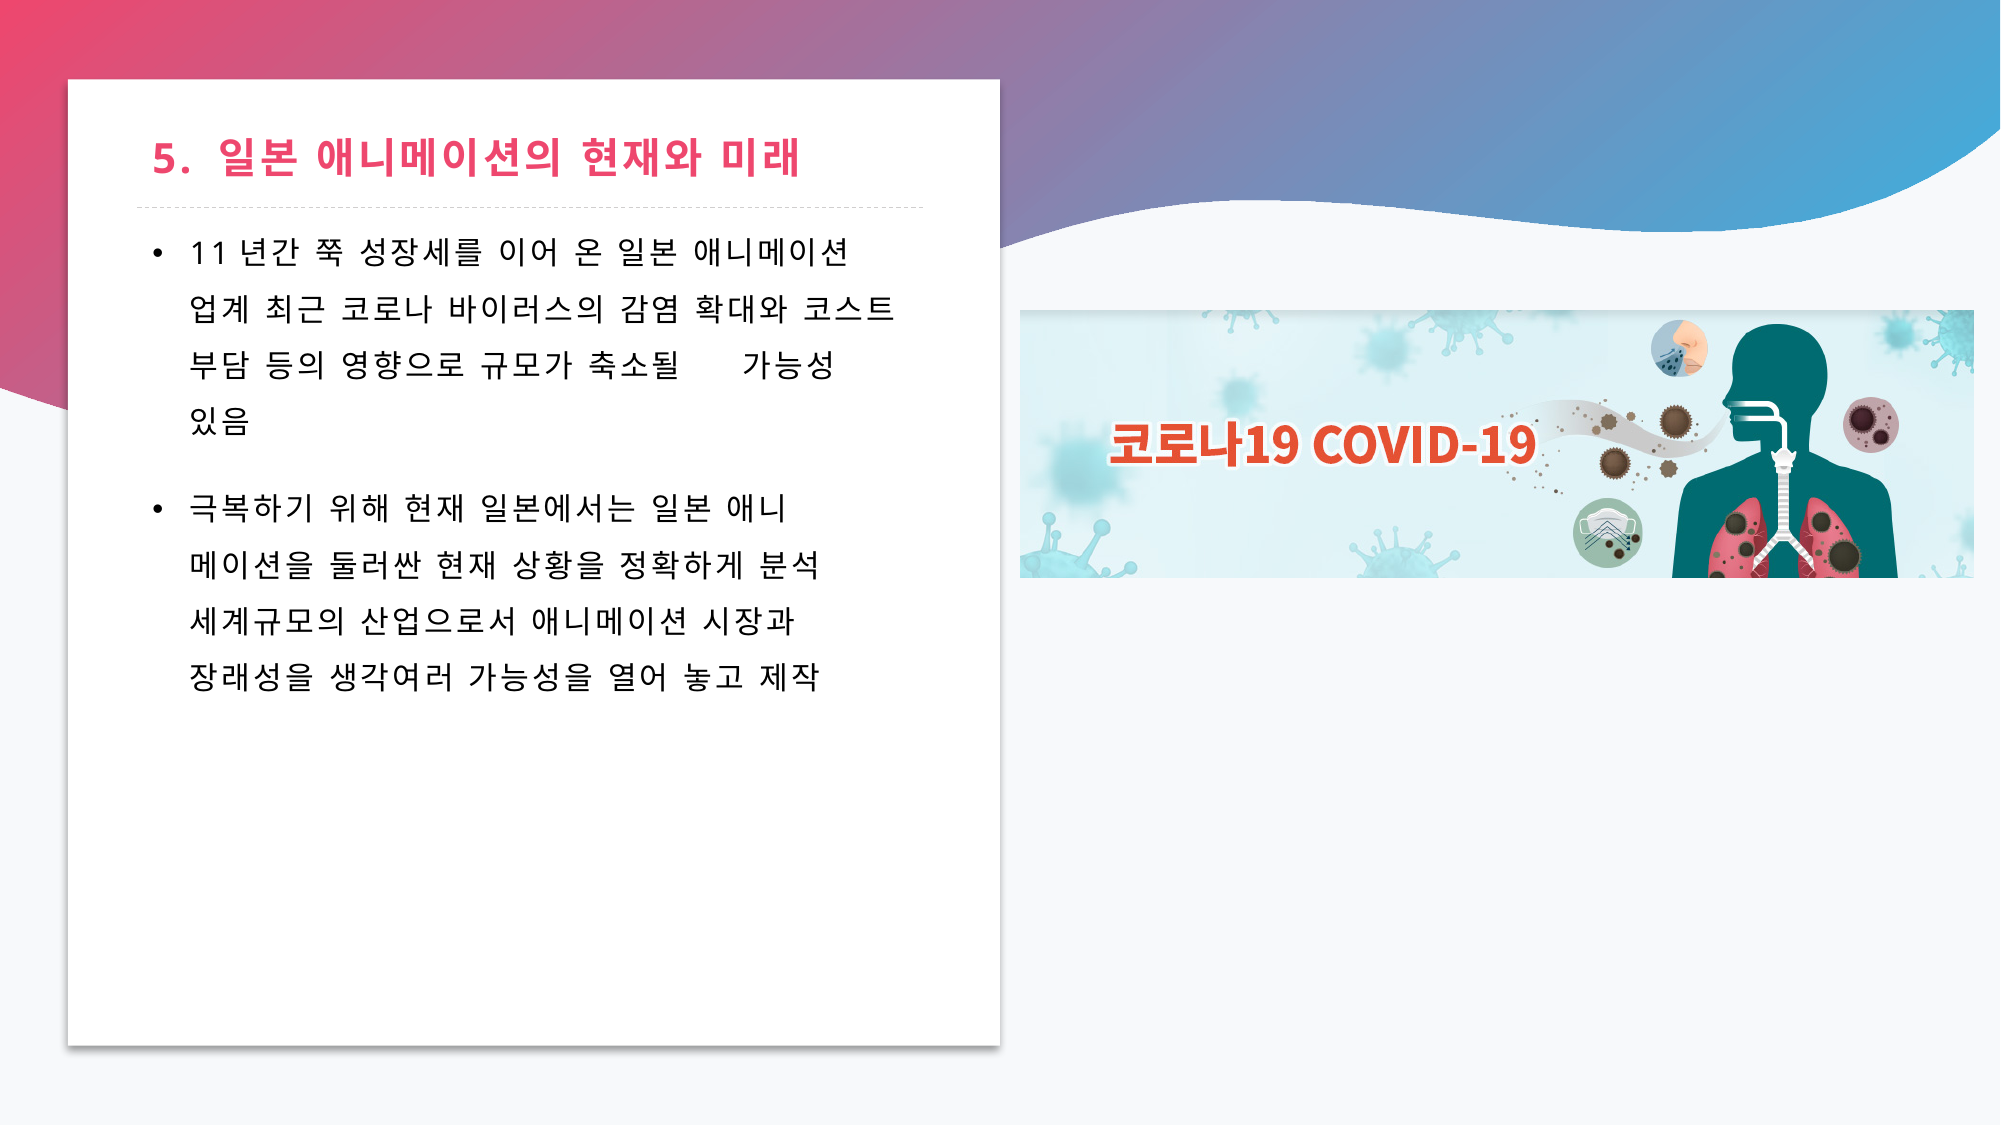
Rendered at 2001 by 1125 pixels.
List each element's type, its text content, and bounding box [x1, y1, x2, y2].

picture [1020, 310, 1974, 578]
list 11년간 쭉 성장세를 이어 온 일본 애니메이션 업계 최근 코로나 바이러스의 감염 확대와 코스트 부담 등의 영향으로 규모가 축소될 가능성 있음 극복하기 위해 현재 일본에서는 일본 애니 메이션을 둘러싼 현재 상황을 정확하게 분석 세계규모의 산업으로서 애니메이션 시장과 장래성을 생각여러 가능성을 열어 놓고 제작 [137, 207, 924, 1014]
title 5. 일본 애니메이션의 현재와 미래 [137, 111, 924, 207]
